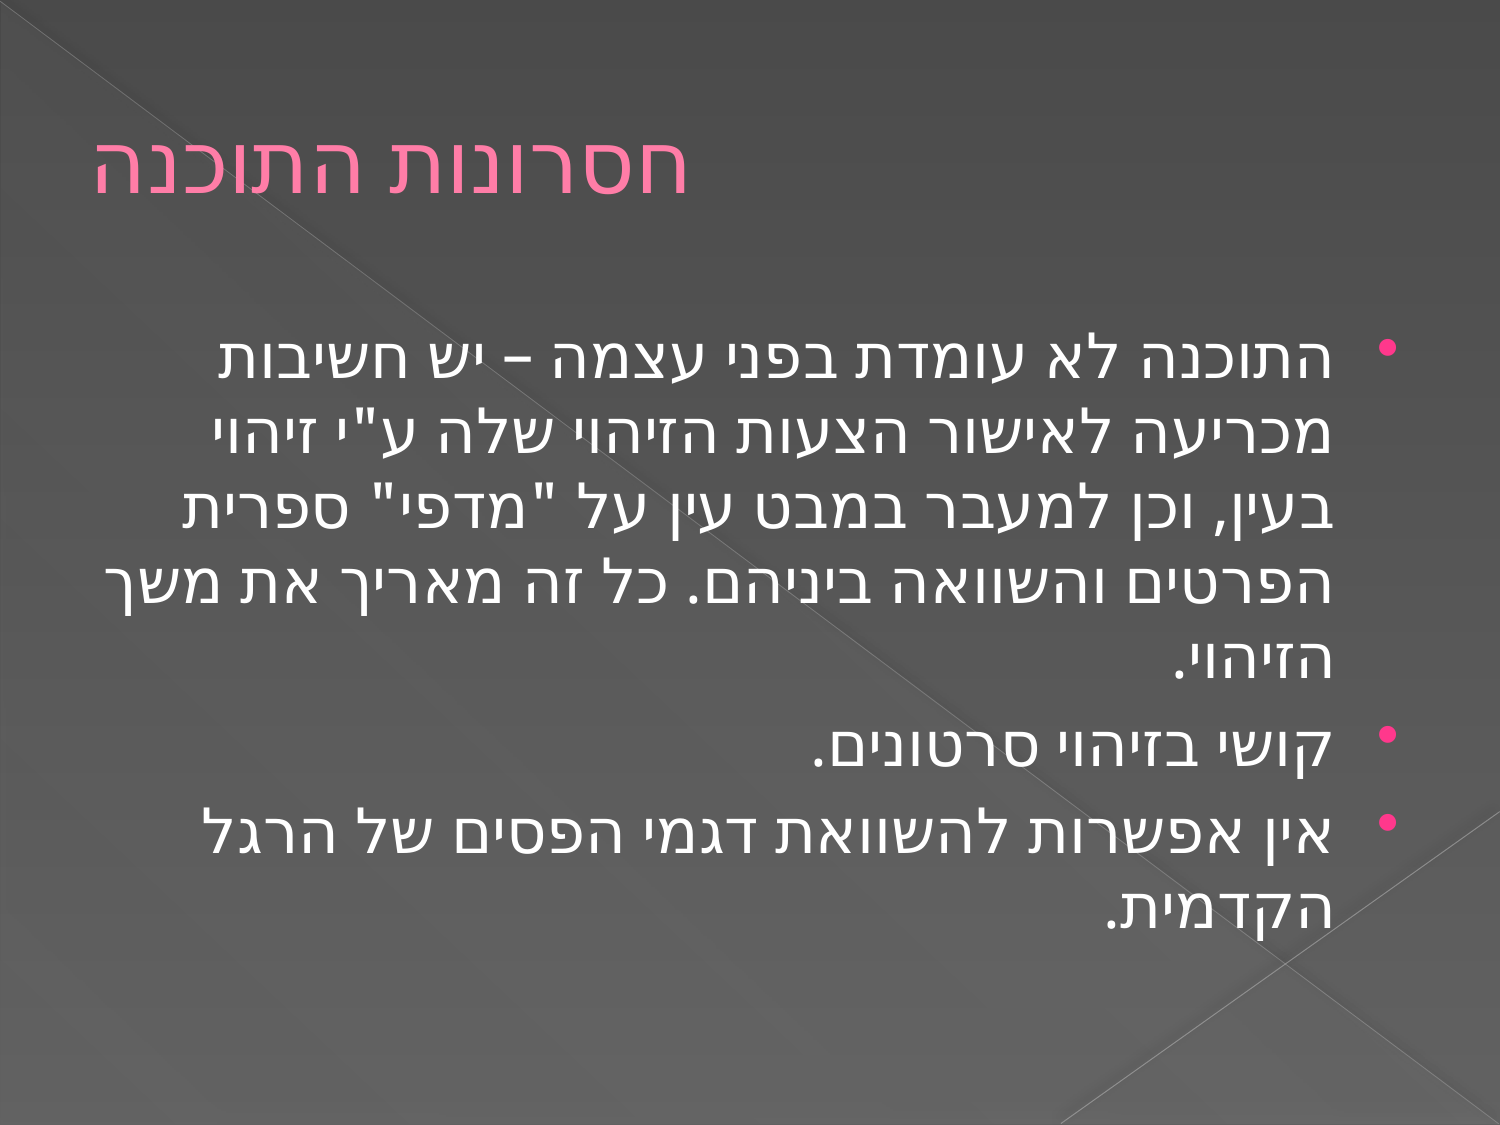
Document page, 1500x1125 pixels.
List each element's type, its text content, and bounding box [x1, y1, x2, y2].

title חסרונות התוכנה [75, 43, 1425, 274]
list התוכנה לא עומדת בפני עצמה – יש חשיבות מכריעה לאישור הצעות הזיהוי שלה ע"י זיהוי בעין, וכן למעבר במבט עין על "מדפי" ספרית הפרטים והשוואה ביניהם. כל זה מאריך את משך הזיהוי. קושי בזיהוי סרטונים. אין אפשרות להשוואת דגמי הפסים של הרגל הקדמית. [75, 308, 1425, 1059]
